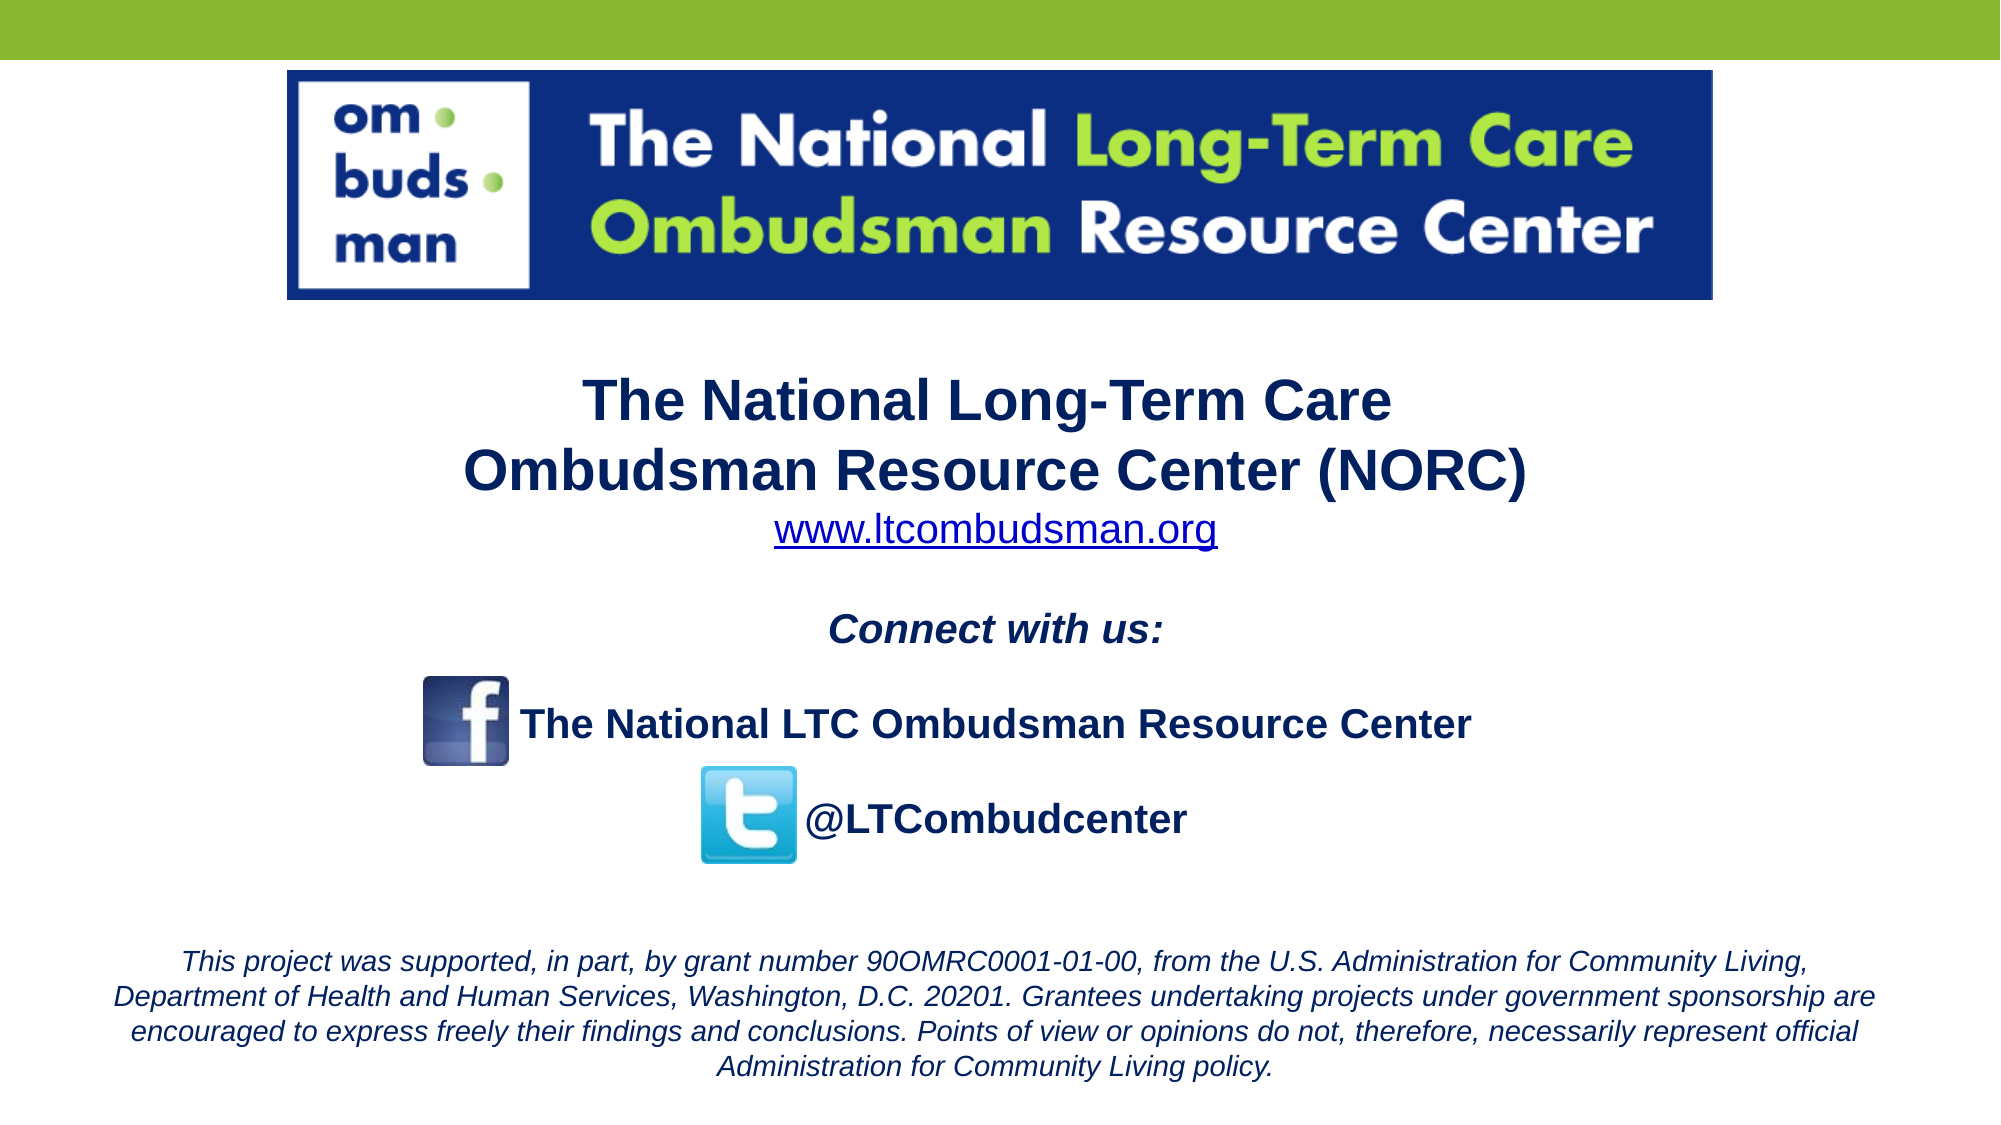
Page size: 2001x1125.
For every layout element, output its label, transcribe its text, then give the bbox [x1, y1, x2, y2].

picture [701, 766, 797, 865]
text_box The National Long-Term Care Ombudsman Resource Center (NORC) www.ltcombudsman.org Connect with us: The National LTC Ombudsman Resource Center @LTCombudcenter This project was supported, in part, by grant number 90OMRC0001-01-00, from the U.S. Administration for Community Living, Department of Health and Human Services, Washington, D.C. 20201. Grantees undertaking projects under government sponsorship are encouraged to express freely their findings and conclusions. Points of view or opinions do not, therefore, necessarily represent official Administration for Community Living policy. [96, 299, 1897, 1090]
picture [422, 676, 509, 767]
picture [287, 70, 1713, 301]
